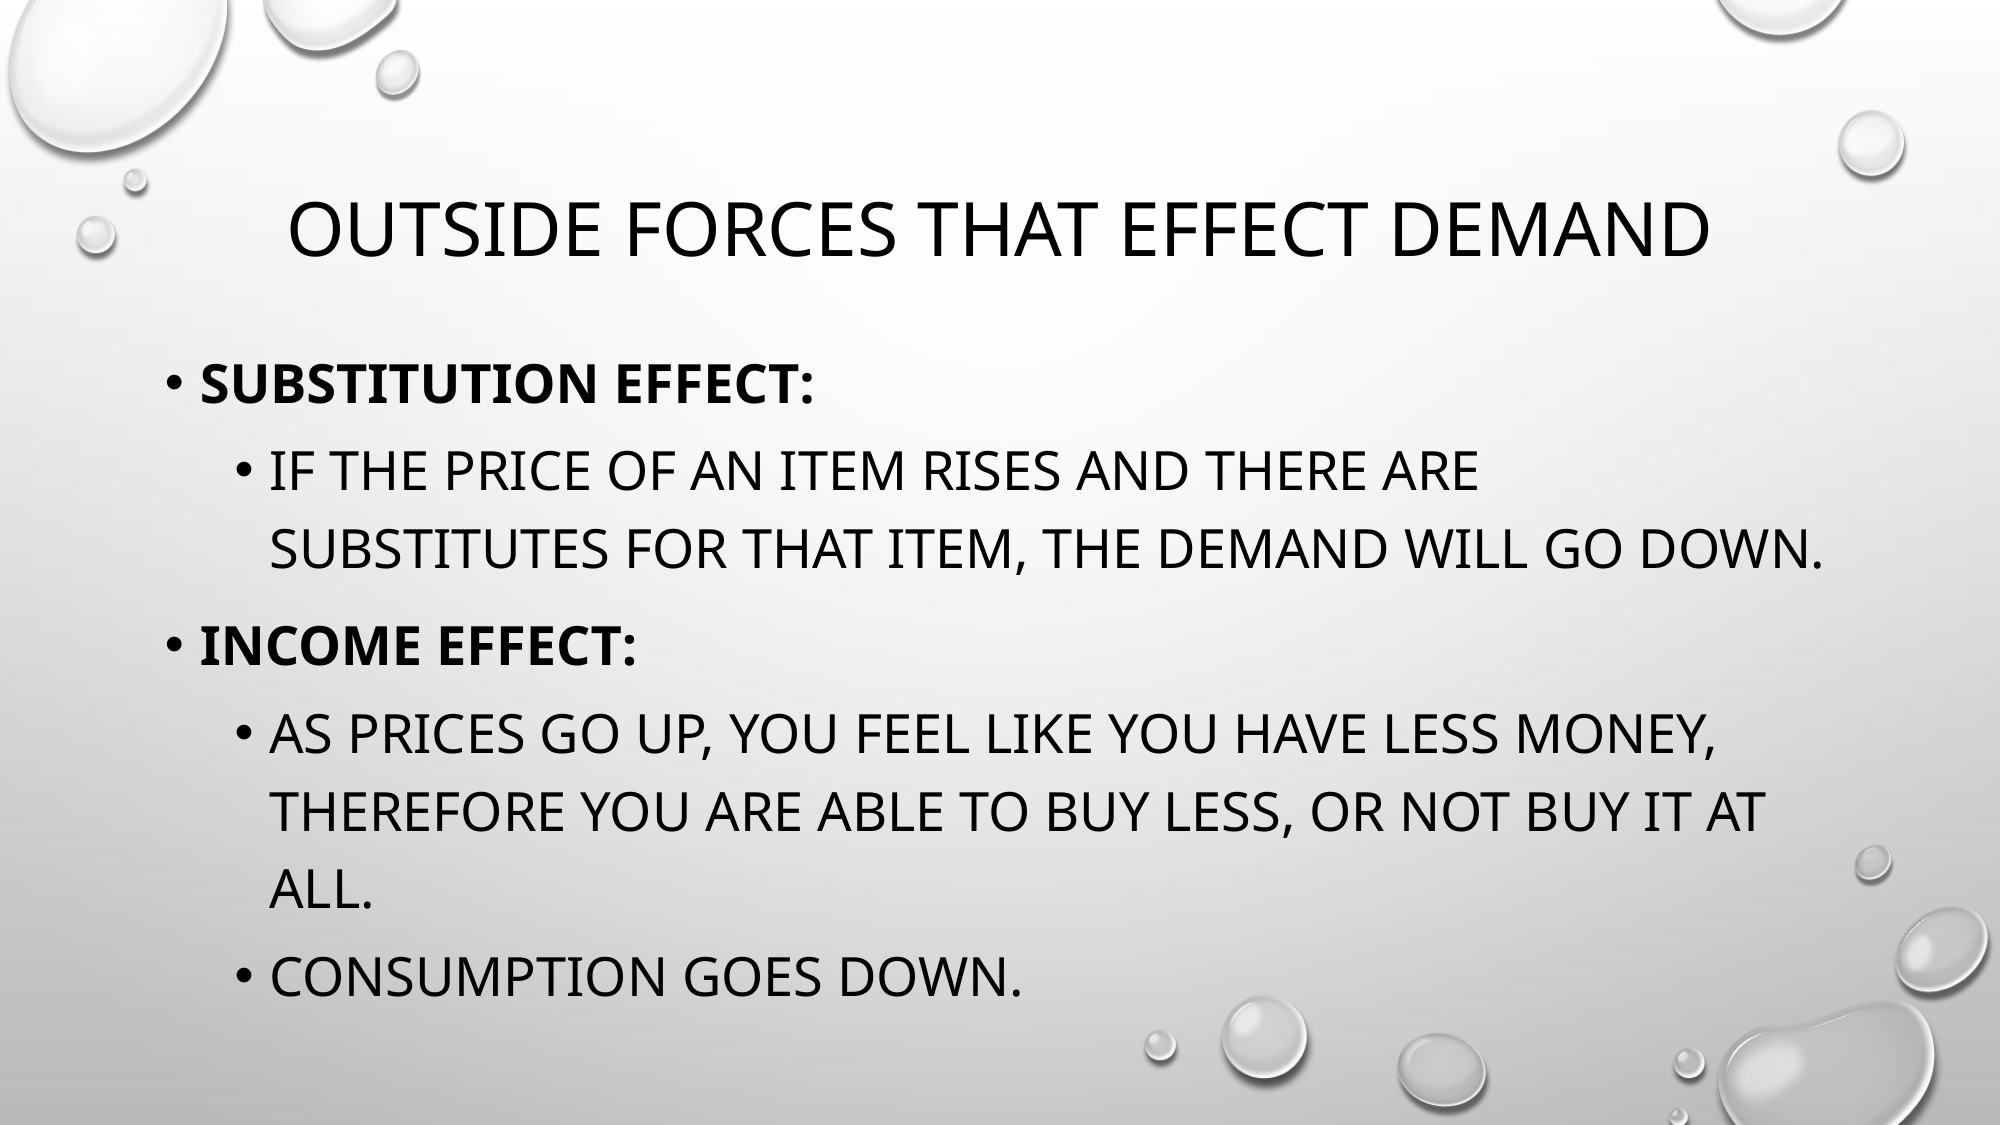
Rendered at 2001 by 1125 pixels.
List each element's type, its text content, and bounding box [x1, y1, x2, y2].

title Outside forces that effect demand [149, 101, 1851, 364]
picture [0, 0, 2000, 1125]
list Substitution Effect: If the price of an item rises and there are substitutes for that item, the demand will go down. Income Effect: As prices go up, you feel like you have less money, therefore you are able to buy less, or not buy it at all. Consumption goes down. [149, 328, 1850, 1055]
